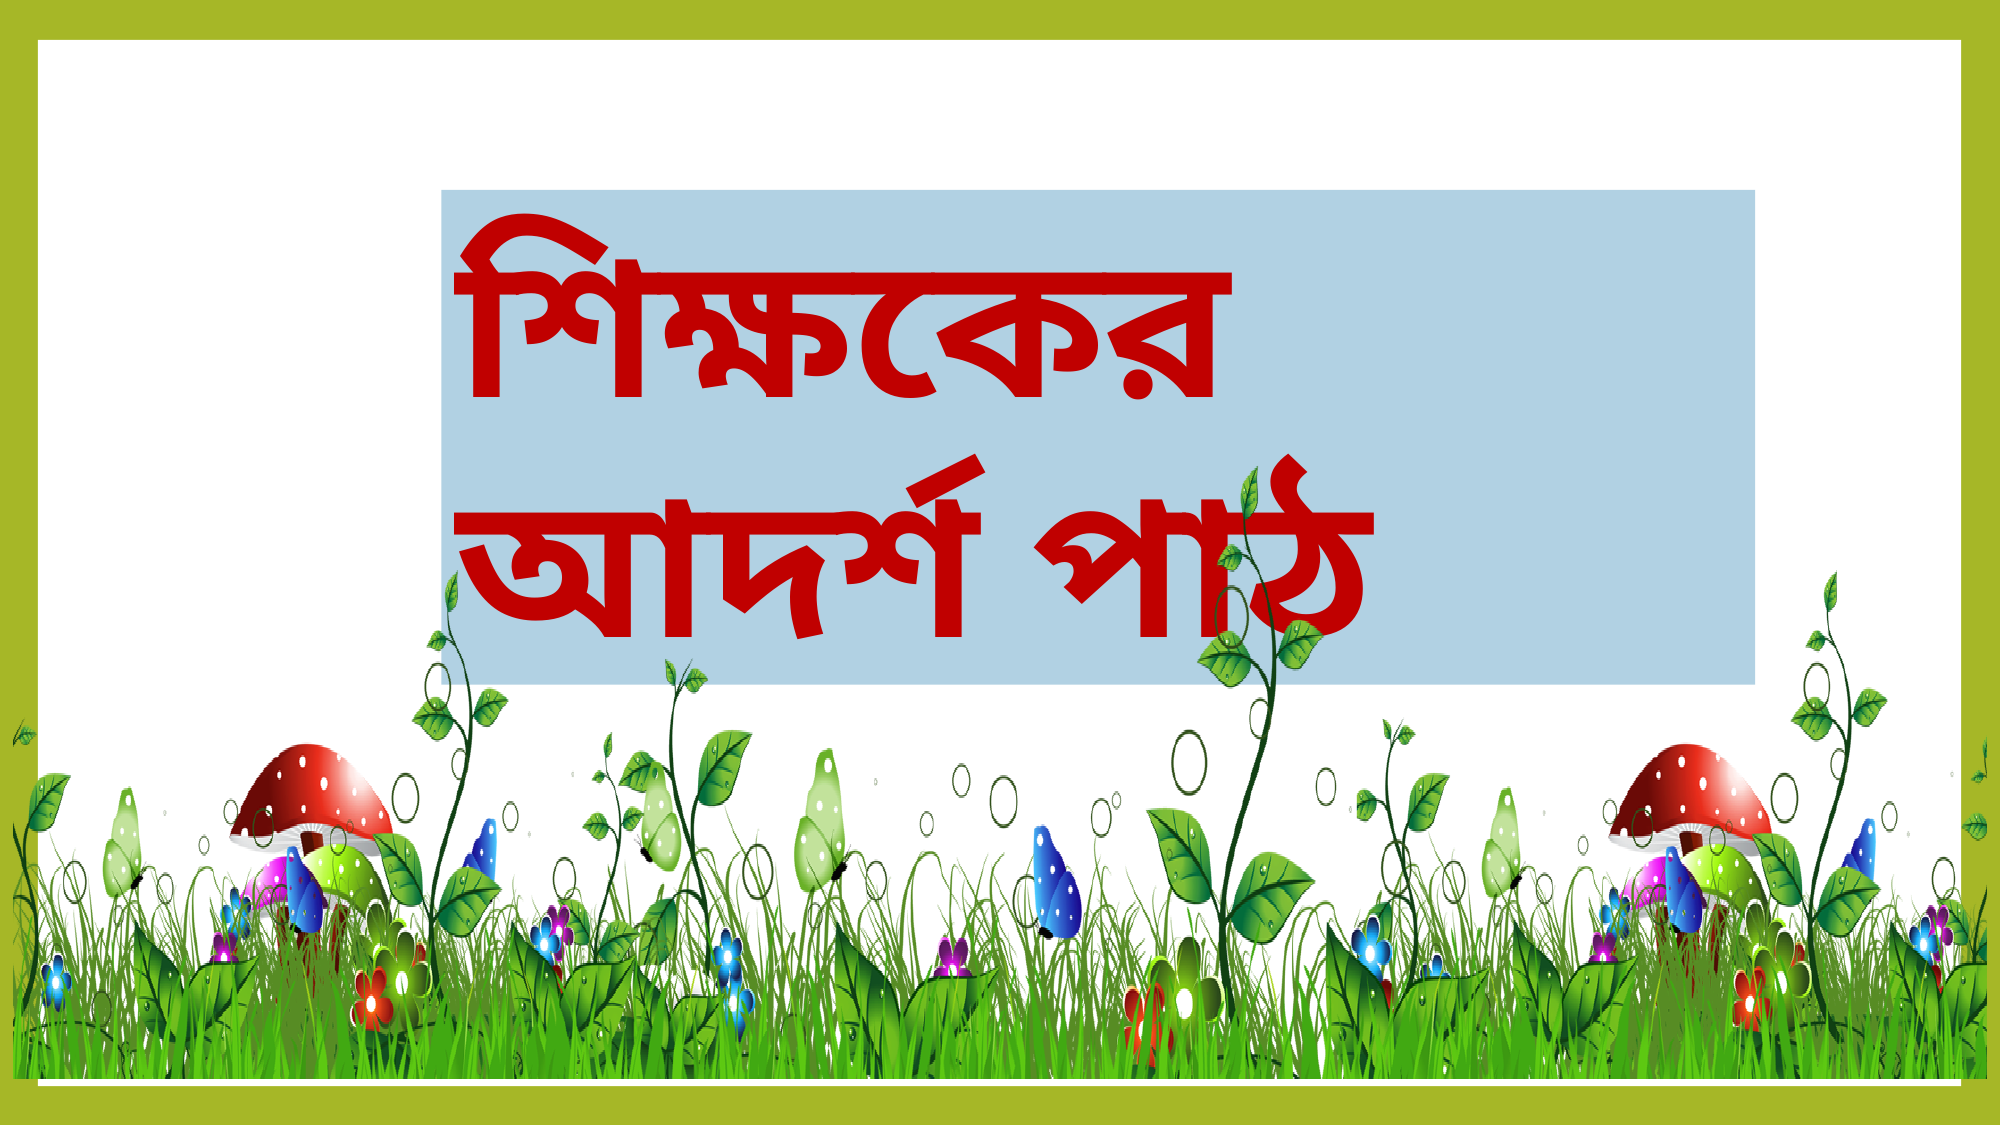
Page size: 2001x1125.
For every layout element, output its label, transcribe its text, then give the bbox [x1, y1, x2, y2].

text_box শিক্ষকের আদর্শ পাঠ [441, 189, 1756, 444]
picture [13, 447, 1987, 1080]
